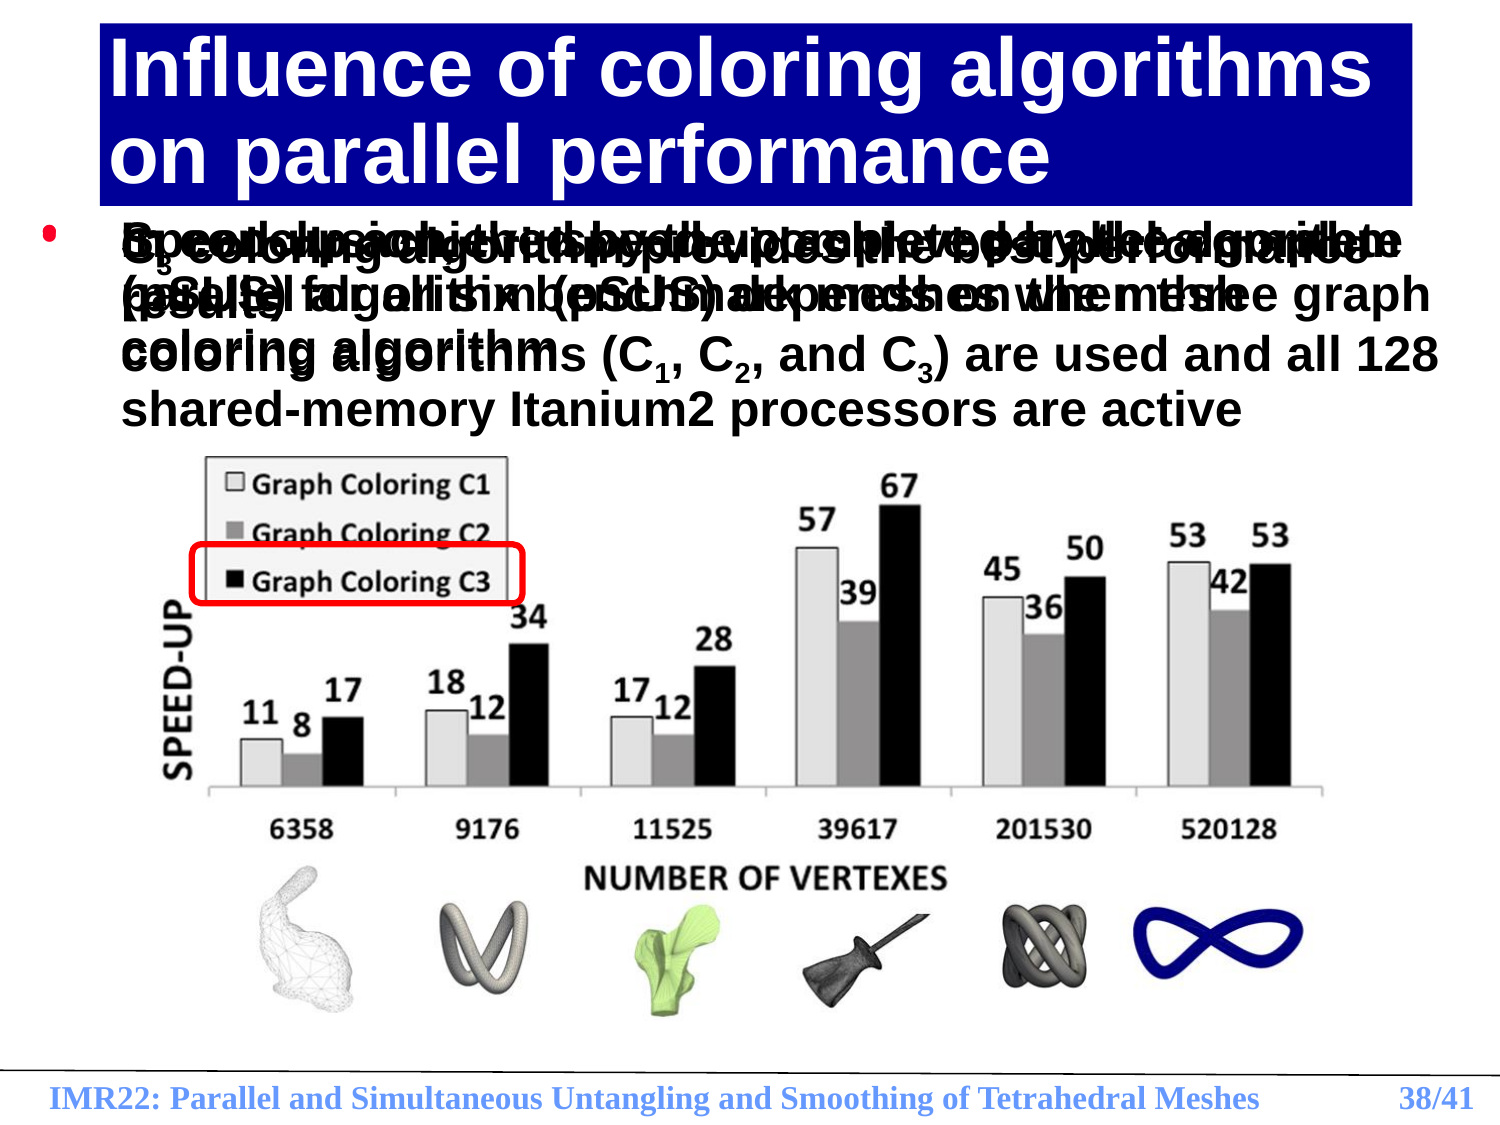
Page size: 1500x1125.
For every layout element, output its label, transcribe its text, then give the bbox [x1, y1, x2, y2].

title Influence of coloring algorithms on parallel performance [99, 23, 1413, 207]
picture [135, 455, 1350, 1046]
text_box C3 coloring algorithm provides the best performance results [29, 208, 1465, 516]
